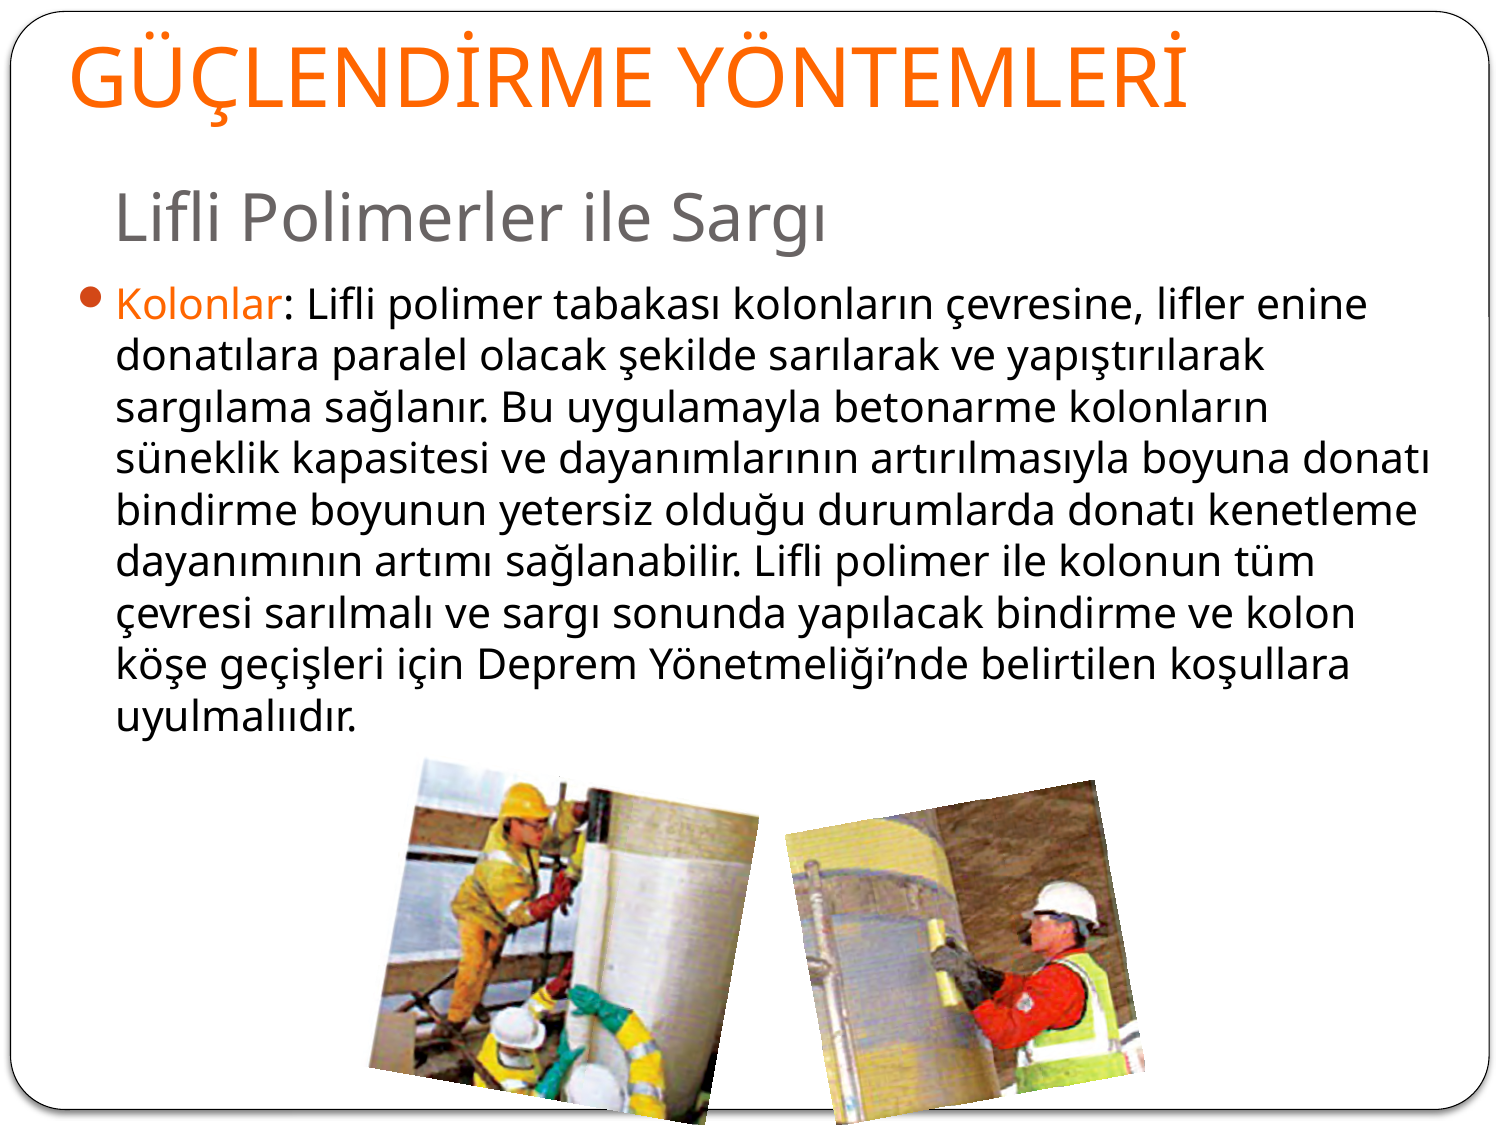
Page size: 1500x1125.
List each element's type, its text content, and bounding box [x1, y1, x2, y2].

picture [361, 751, 759, 1125]
list Kolonlar: Lifli polimer tabakası kolonların çevresine, lifler enine donatılara paralel olacak şekilde sarılarak ve yapıştırılarak sargılama sağlanır. Bu uygulamayla betonarme kolonların süneklik kapasitesi ve dayanımlarının artırılmasıyla boyuna donatı bindirme boyunun yetersiz olduğu durumlarda donatı kenetleme dayanımının artımı sağlanabilir. Lifli polimer ile kolonun tüm çevresi sarılmalı ve sargı sonunda yapılacak bindirme ve kolon köşe geçişleri için Deprem Yönetmeliği’nde belirtilen koşullara uyulmalııdır. [62, 269, 1459, 753]
picture [784, 780, 1145, 1125]
text_box GÜÇLENDİRME YÖNTEMLERİ [52, 0, 1500, 139]
title Lifli Polimerler ile Sargı [98, 166, 1374, 270]
